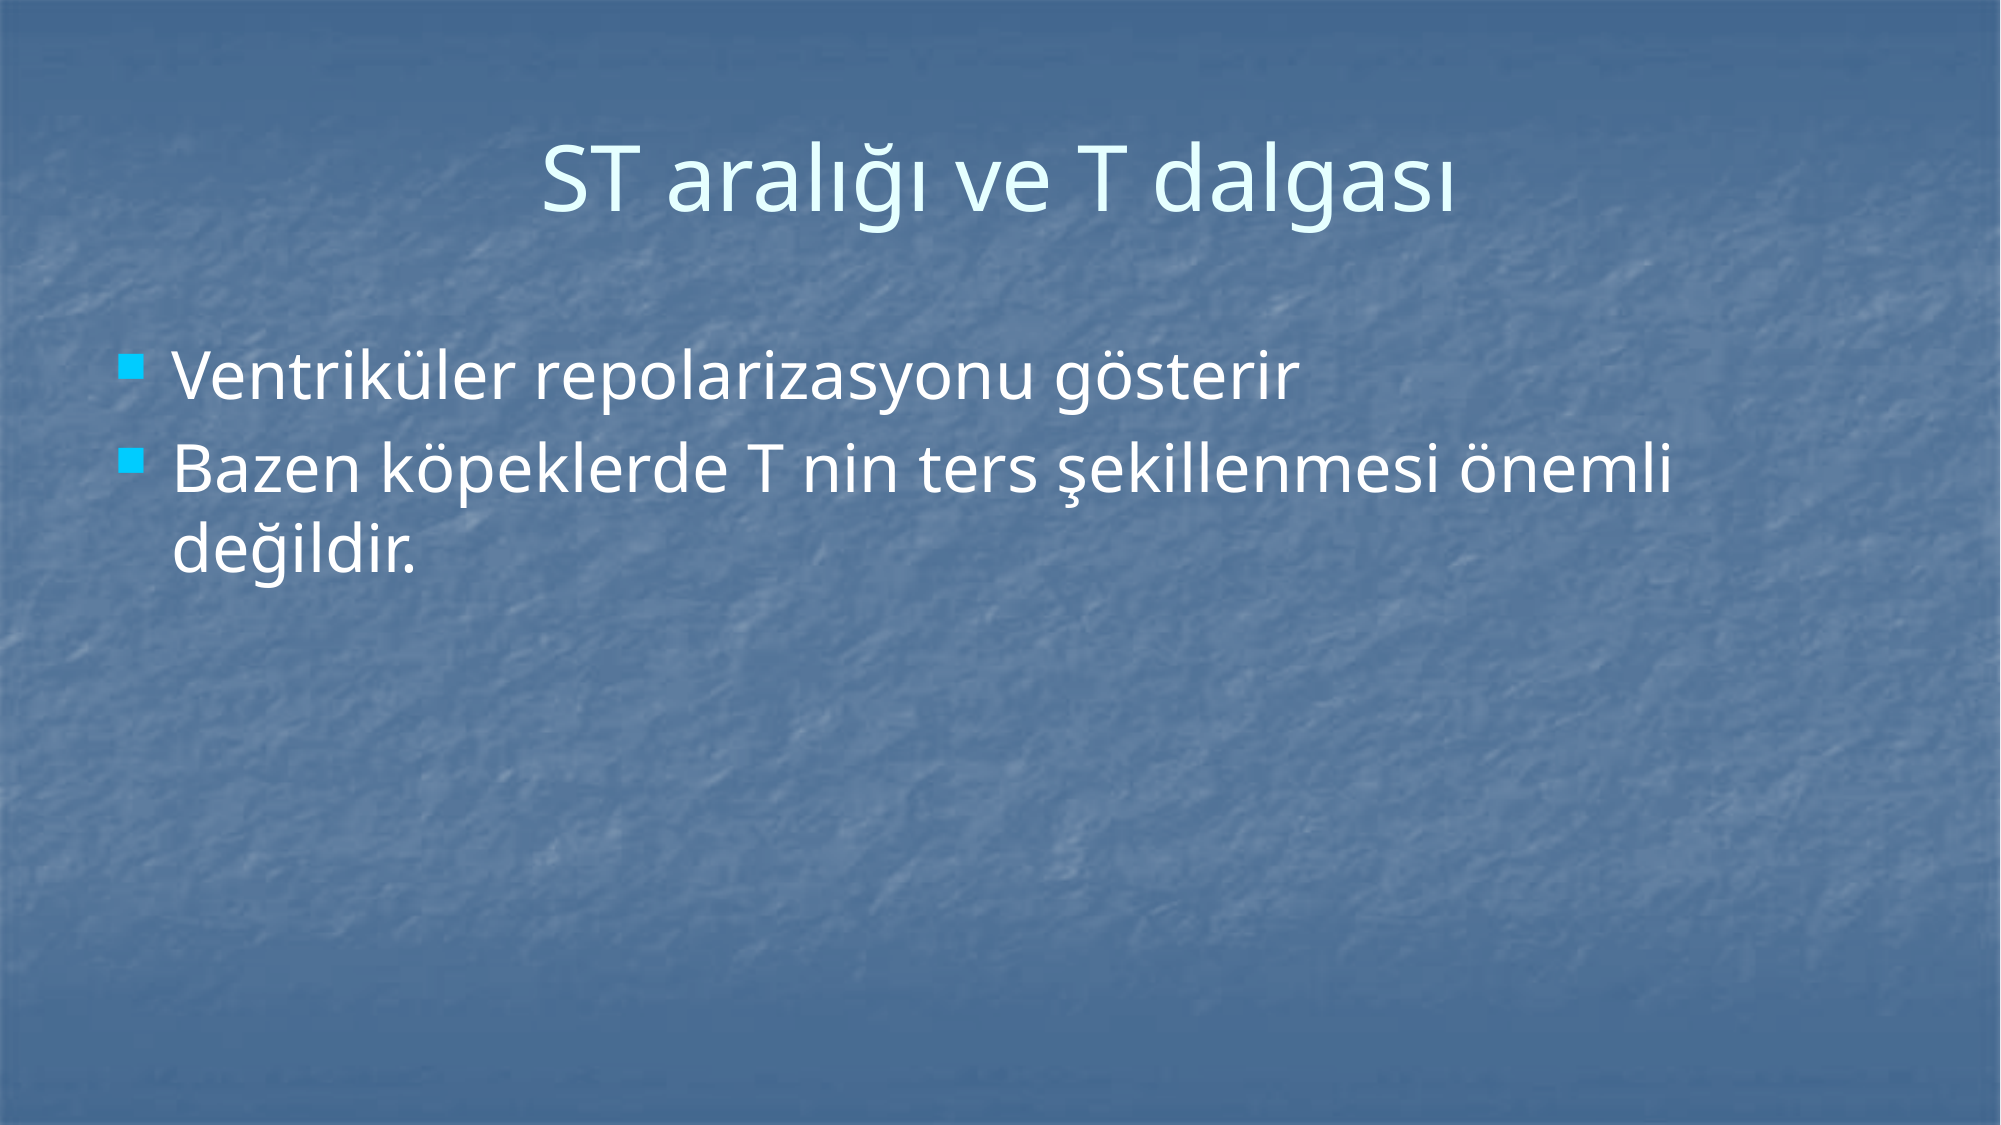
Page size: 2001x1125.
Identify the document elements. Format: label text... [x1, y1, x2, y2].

list Ventriküler repolarizasyonu gösterir Bazen köpeklerde T nin ters şekillenmesi önemli değildir. [99, 324, 1900, 1000]
title ST aralığı ve T dalgası [99, 62, 1900, 288]
